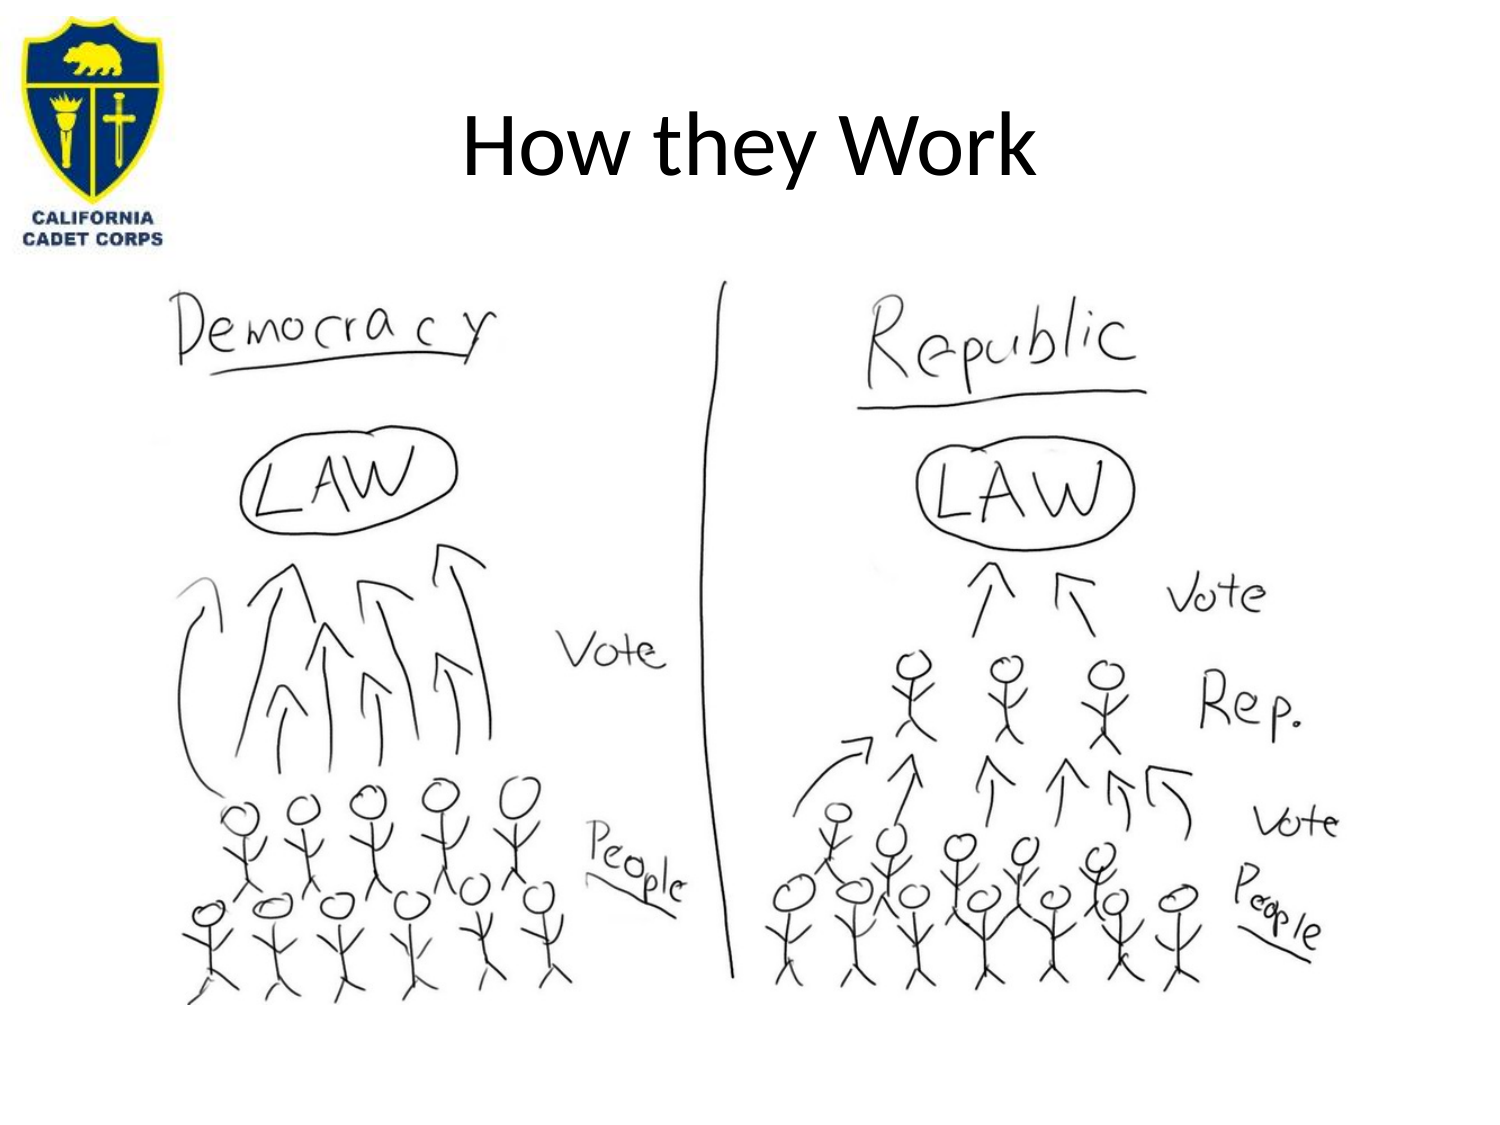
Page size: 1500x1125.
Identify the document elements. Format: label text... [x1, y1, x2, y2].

picture [0, 16, 186, 261]
title How they Work [162, 45, 1338, 233]
picture [130, 262, 1369, 1006]
